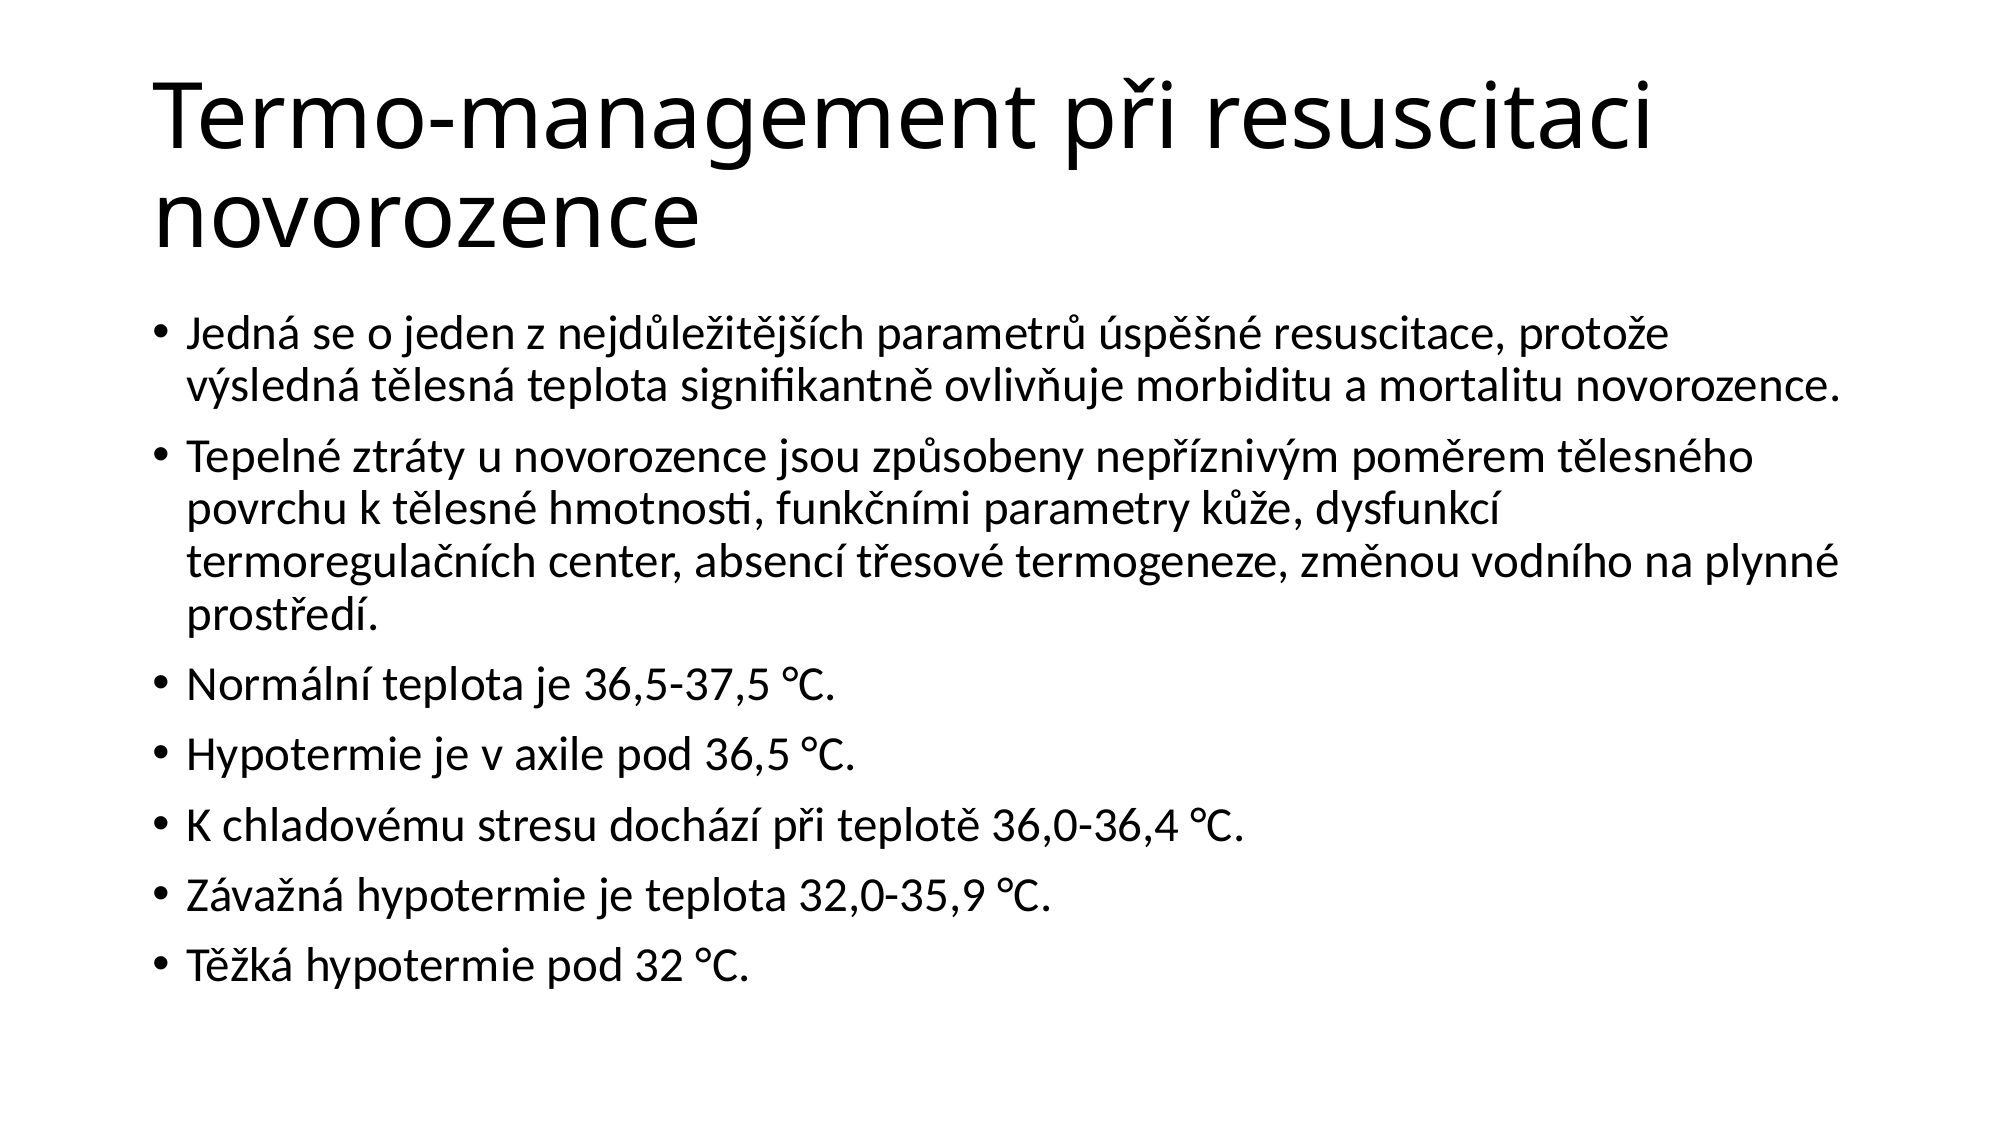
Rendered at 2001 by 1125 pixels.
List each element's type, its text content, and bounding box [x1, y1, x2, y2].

title Termo-management při resuscitaci novorozence [137, 59, 1863, 278]
list Jedná se o jeden z nejdůležitějších parametrů úspěšné resuscitace, protože výsledná tělesná teplota signifikantně ovlivňuje morbiditu a mortalitu novorozence. Tepelné ztráty u novorozence jsou způsobeny nepříznivým poměrem tělesného povrchu k tělesné hmotnosti, funkčními parametry kůže, dysfunkcí termoregulačních center, absencí třesové termogeneze, změnou vodního na plynné prostředí. Normální teplota je 36,5-37,5 °C. Hypotermie je v axile pod 36,5 °C. K chladovému stresu dochází při teplotě 36,0-36,4 °C. Závažná hypotermie je teplota 32,0-35,9 °C. Těžká hypotermie pod 32 °C. [137, 299, 1863, 1014]
